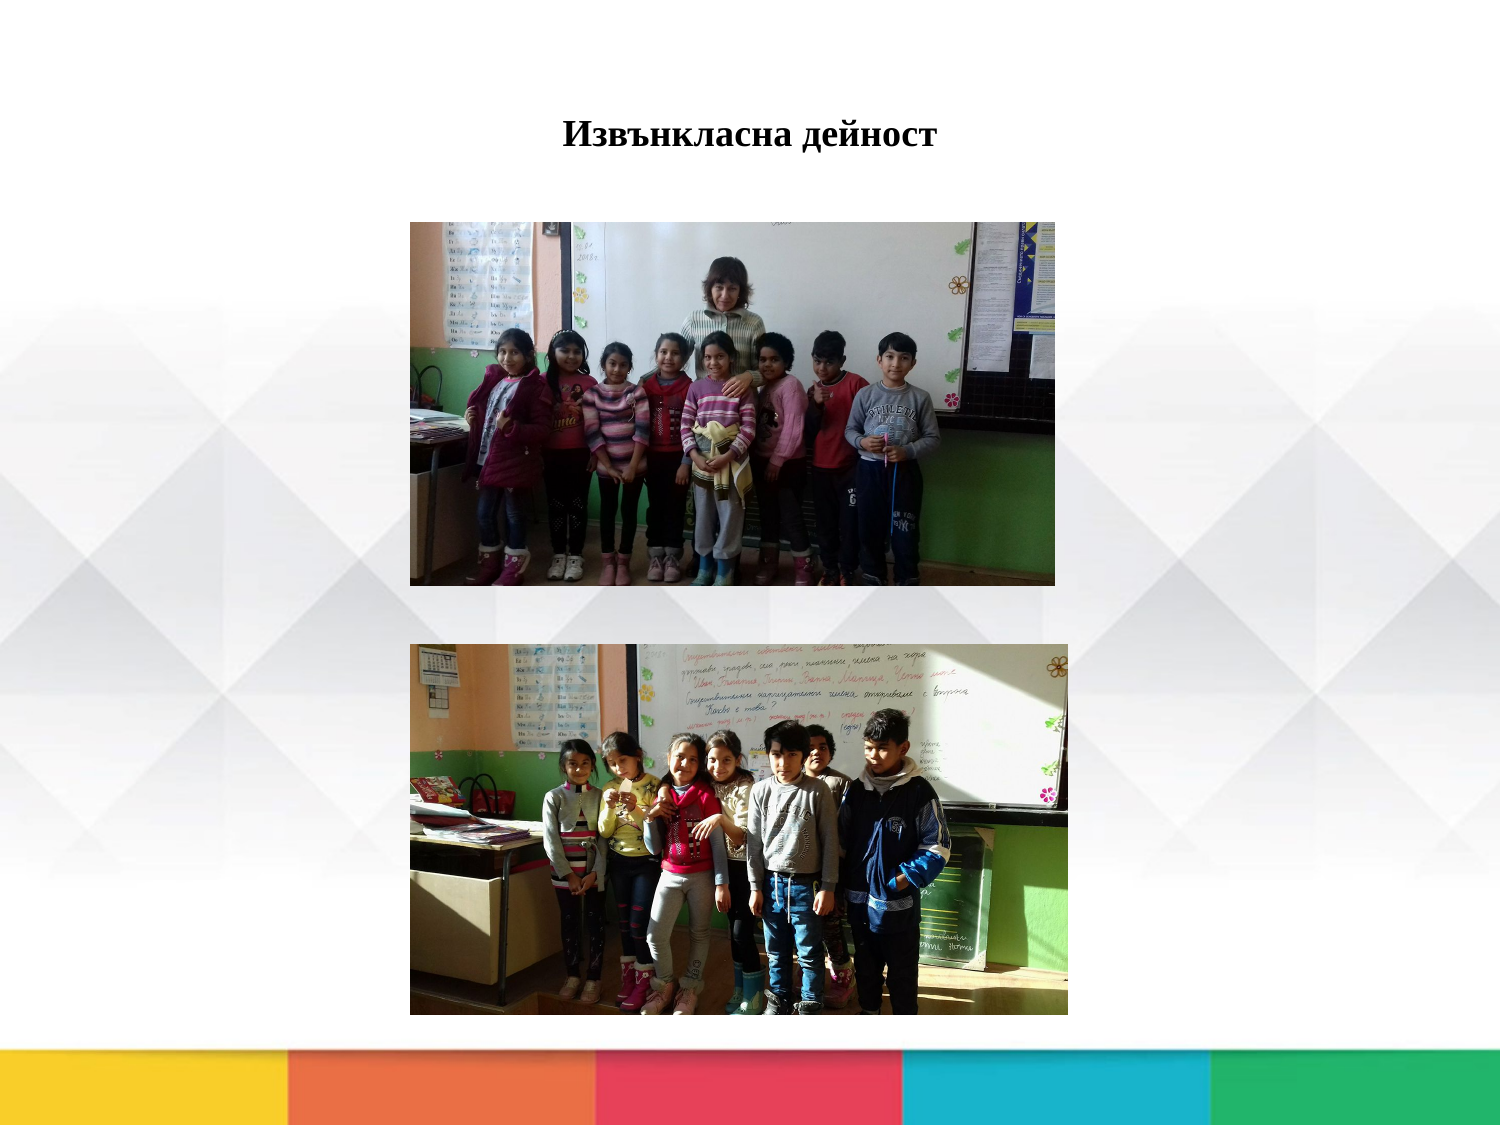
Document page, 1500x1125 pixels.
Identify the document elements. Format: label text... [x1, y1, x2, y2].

title Извънкласна дейност [74, 54, 1426, 242]
list [100, 246, 1448, 1024]
picture [0, 0, 1500, 1125]
